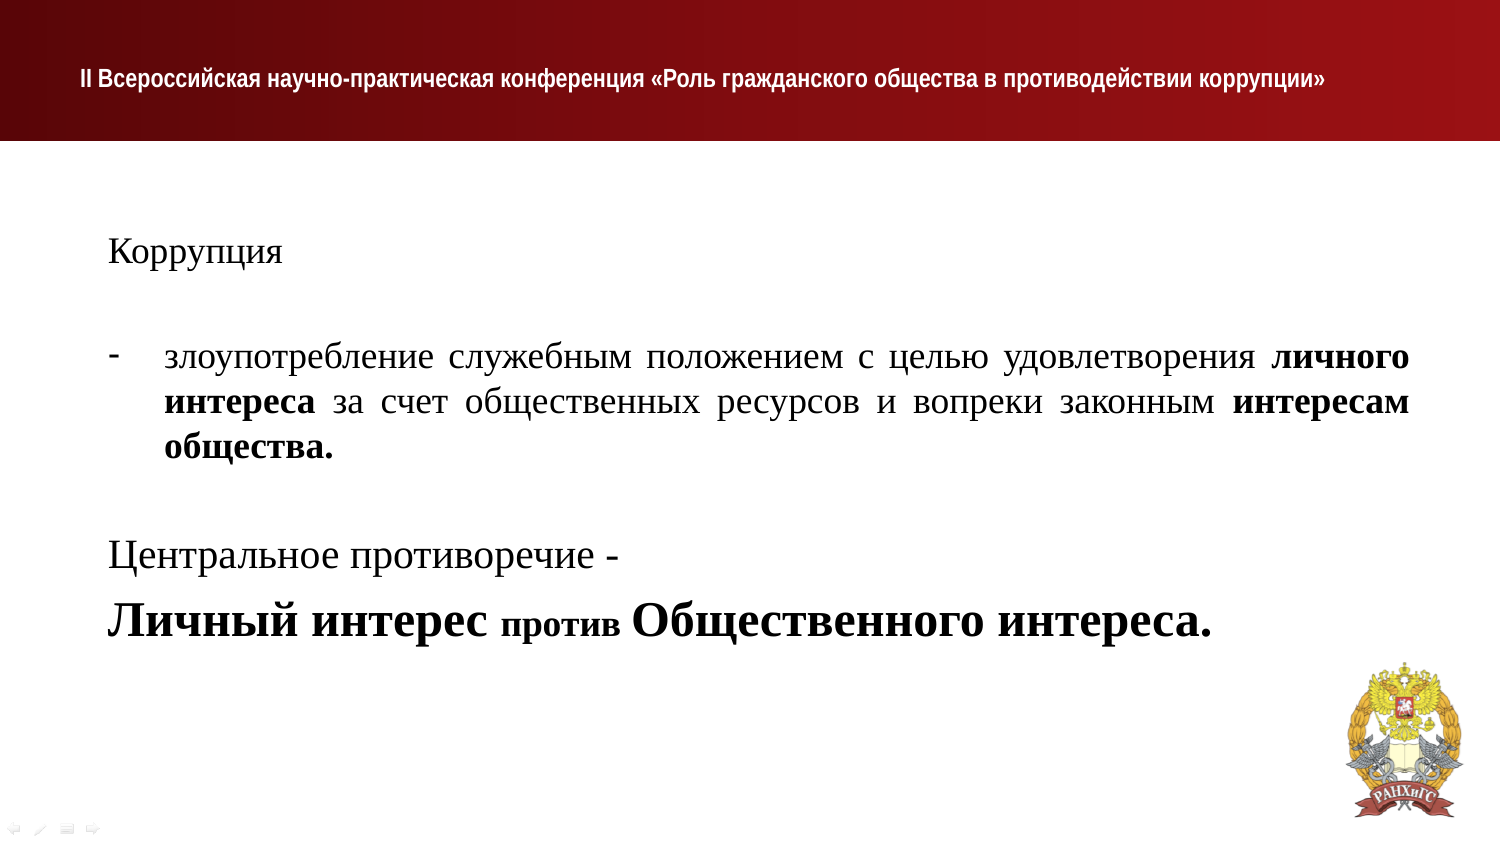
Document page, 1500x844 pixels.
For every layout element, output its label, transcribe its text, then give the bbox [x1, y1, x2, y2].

list Коррупция злоупотребление служебным положением с целью удовлетворения личного интереса за счет общественных ресурсов и вопреки законным интересам общества. Центральное противоречие - Личный интерес против Общественного интереса. [92, 170, 1425, 791]
picture [0, 0, 1500, 844]
title II Всероссийская научно-практическая конференция «Роль гражданского общества в противодействии коррупции» [64, 43, 1424, 141]
